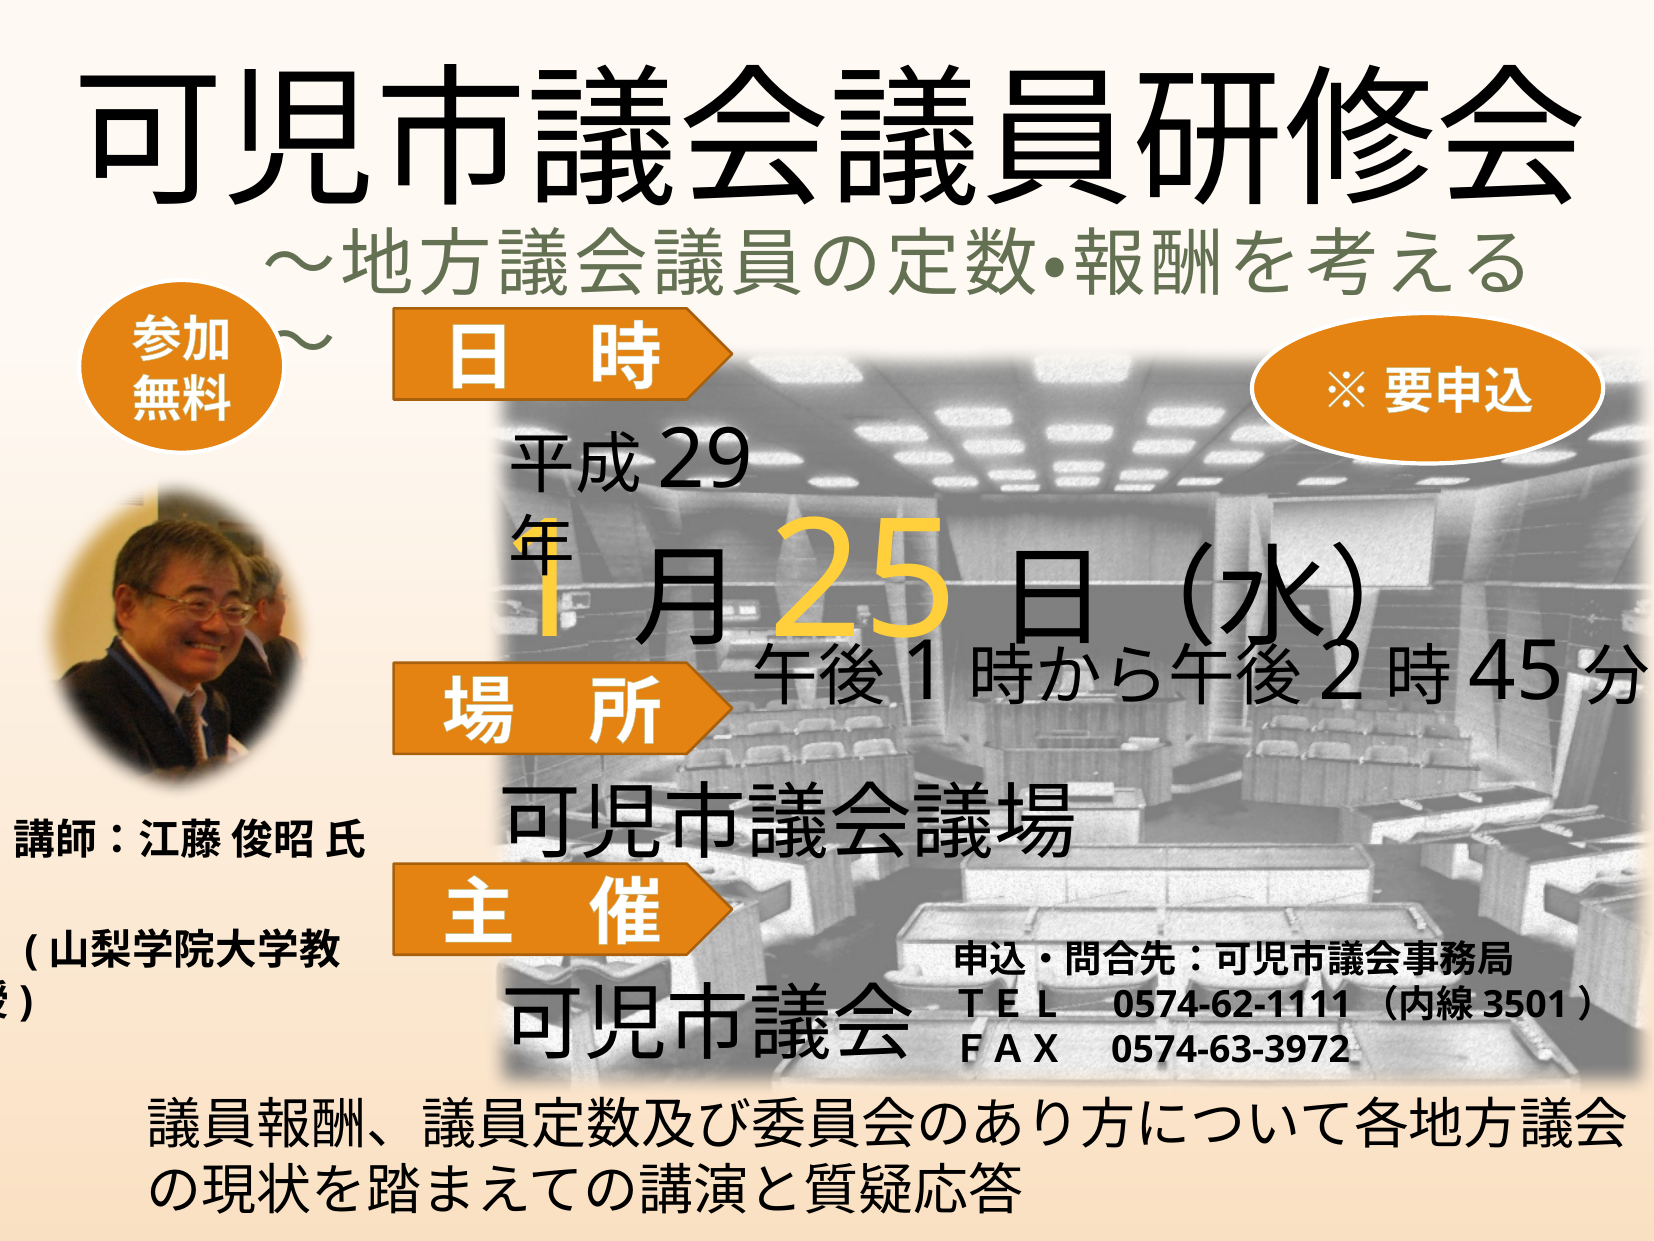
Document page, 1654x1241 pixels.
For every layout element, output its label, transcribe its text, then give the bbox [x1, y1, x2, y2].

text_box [393, 300, 733, 408]
text_box 申込・問合先：可児市議会事務局 ＴＥL 0574-62-1111（内線3501） ＦＡＸ 0574-63-3972 [937, 1106, 1654, 1122]
text_box 可児市議会 [486, 1103, 1100, 1176]
picture [31, 472, 320, 802]
subtitle ～地方議会議員の定数・報酬を考える～ [247, 231, 1619, 391]
text_box 議員報酬、議員定数及び委員会のあり方について各地方議会の現状を踏まえての講演と質疑応答 [131, 1080, 1654, 1241]
text_box 講師：江藤 俊昭 氏 (山梨学院大学教授) [0, 801, 409, 1032]
text_box 参加 無料 [77, 277, 287, 455]
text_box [393, 855, 733, 963]
picture [486, 344, 1654, 1098]
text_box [393, 654, 733, 762]
text_box 可児市議会議員研修会 [22, 32, 1638, 231]
text_box ※要申込 [1286, 310, 1569, 341]
